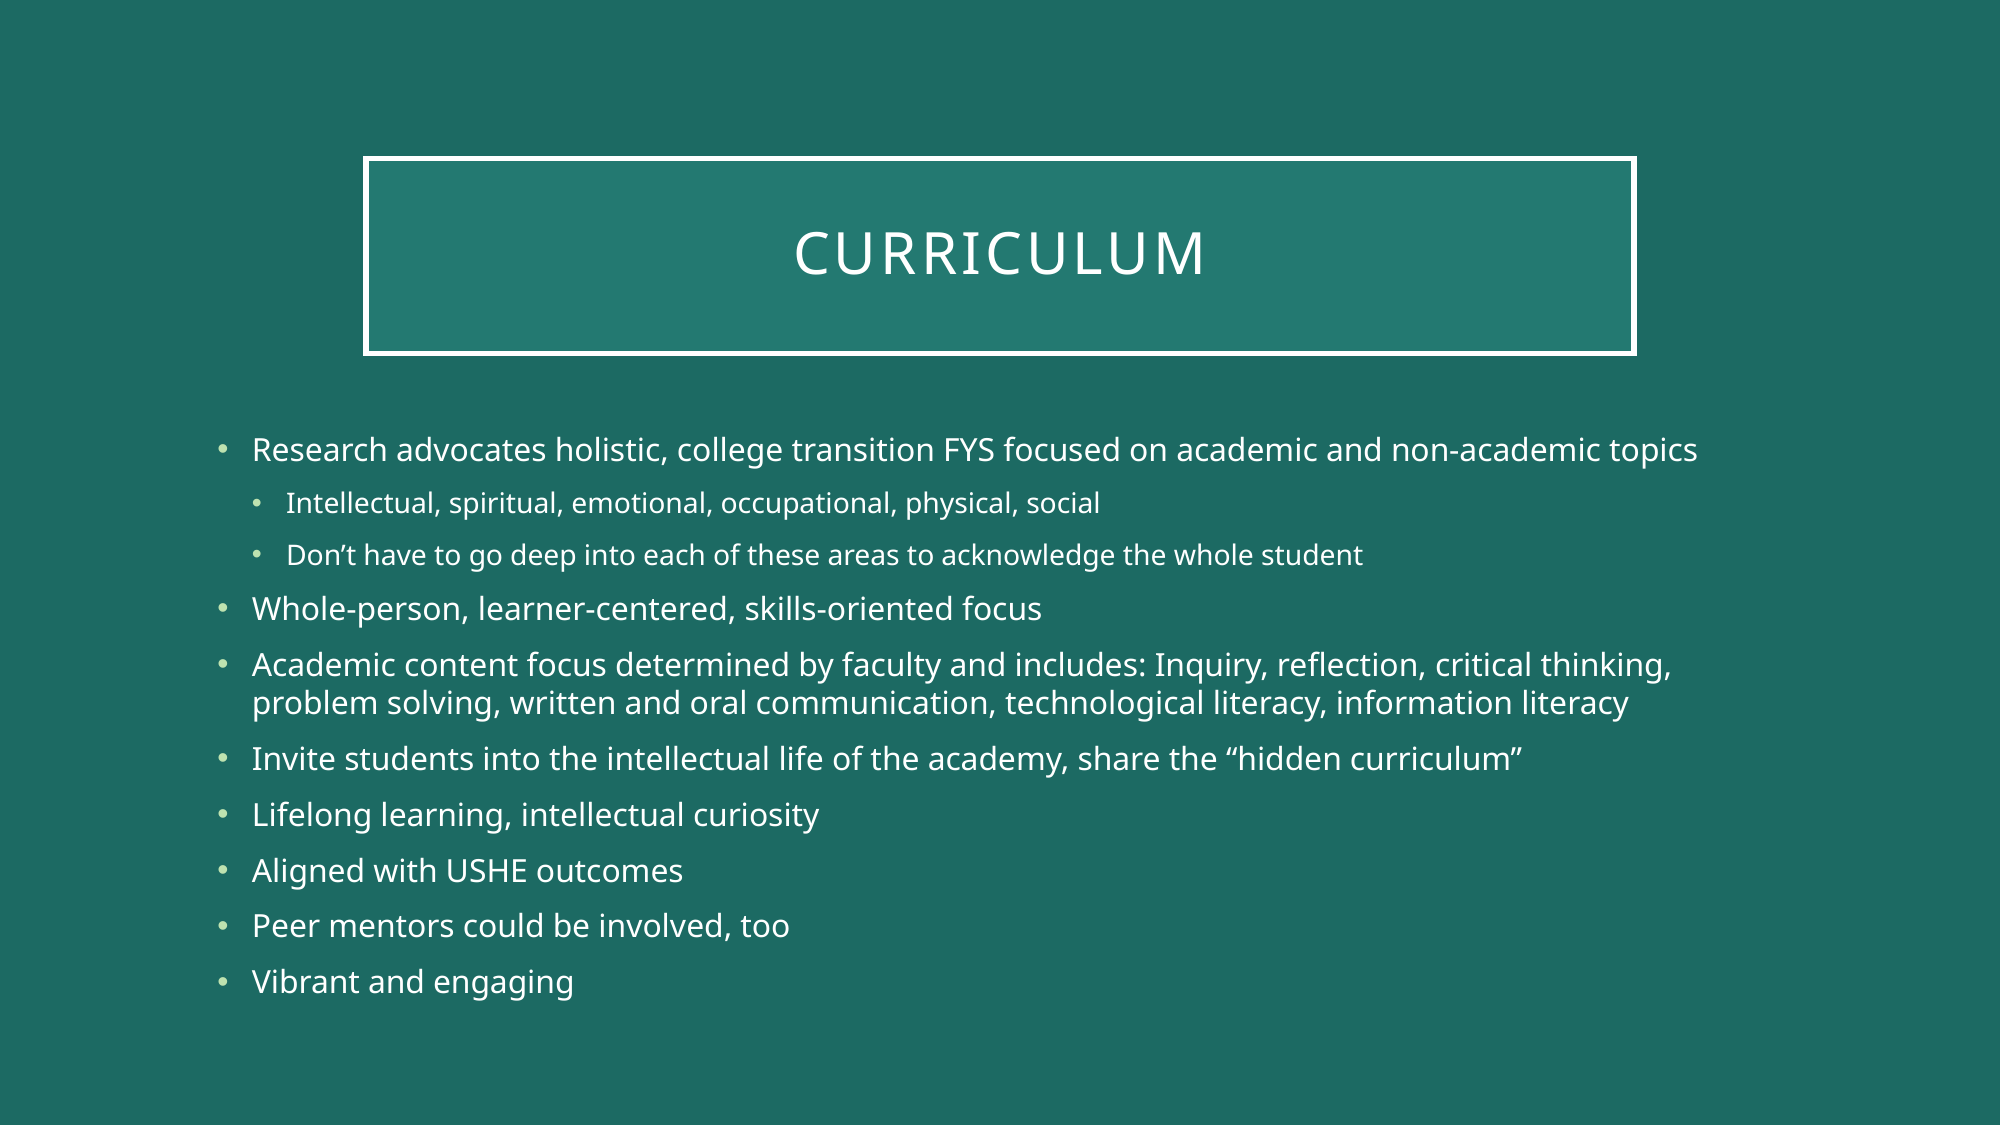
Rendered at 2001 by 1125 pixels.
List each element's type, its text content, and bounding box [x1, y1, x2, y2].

title curriculum [363, 156, 1637, 356]
list Research advocates holistic, college transition FYS focused on academic and non-academic topics Intellectual, spiritual, emotional, occupational, physical, social Don’t have to go deep into each of these areas to acknowledge the whole student Whole-person, learner-centered, skills-oriented focus Academic content focus determined by faculty and includes: Inquiry, reflection, critical thinking, problem solving, written and oral communication, technological literacy, information literacy Invite students into the intellectual life of the academy, share the “hidden curriculum” Lifelong learning, intellectual curiosity Aligned with USHE outcomes Peer mentors could be involved, too Vibrant and engaging [202, 422, 1760, 1016]
